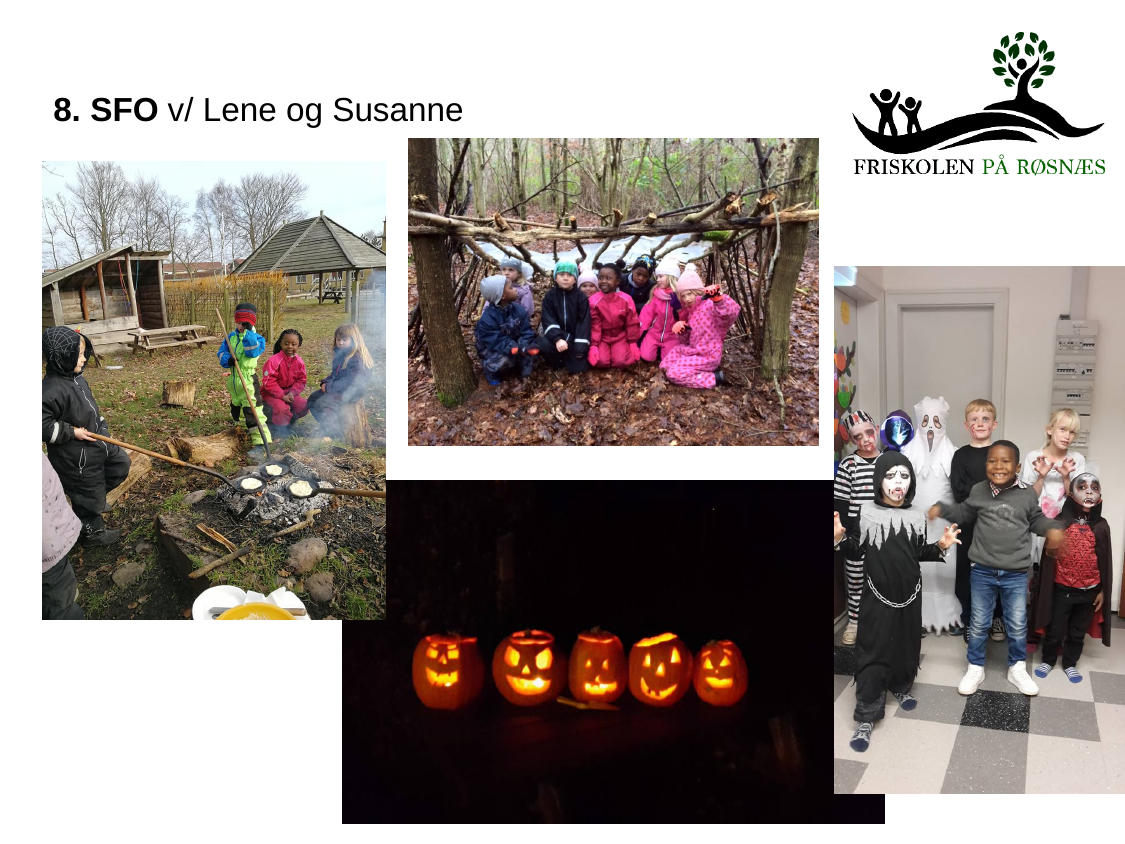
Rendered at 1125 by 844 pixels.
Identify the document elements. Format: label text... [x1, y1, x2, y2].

picture [852, 31, 1107, 181]
title 8. SFO v/ Lene og Susanne [38, 72, 847, 167]
picture [408, 138, 819, 446]
picture [42, 161, 1125, 824]
